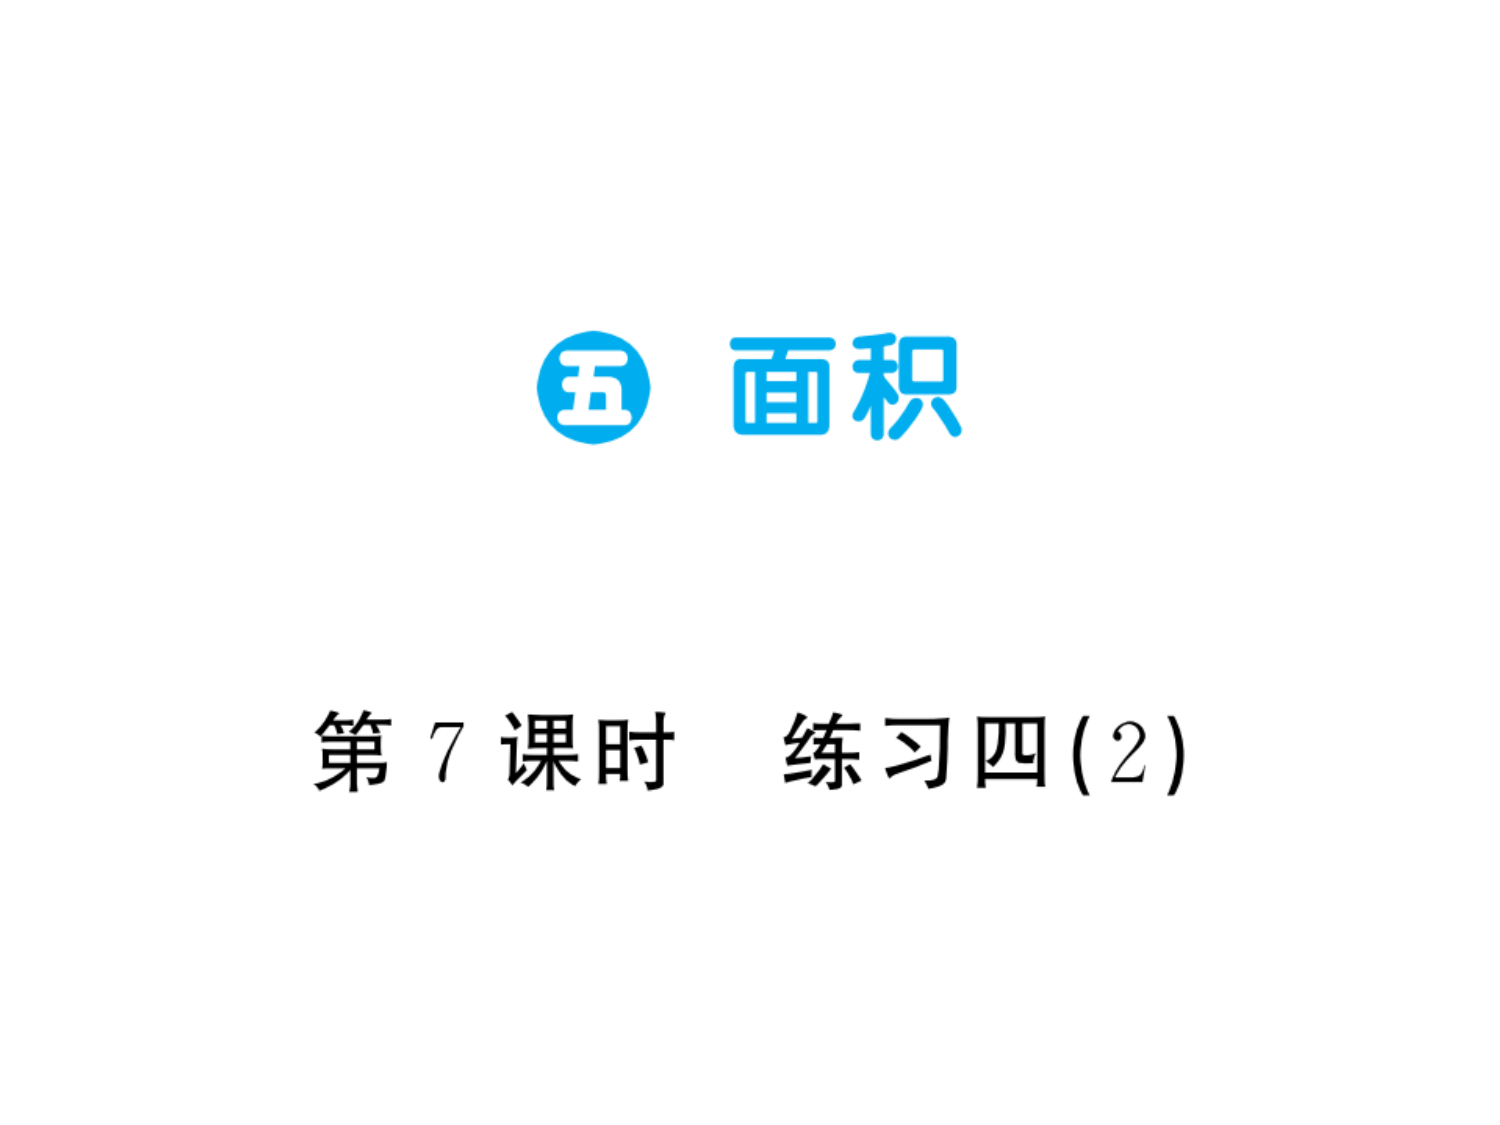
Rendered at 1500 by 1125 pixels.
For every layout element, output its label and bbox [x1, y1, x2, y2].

picture [301, 704, 1199, 801]
picture [520, 314, 980, 456]
